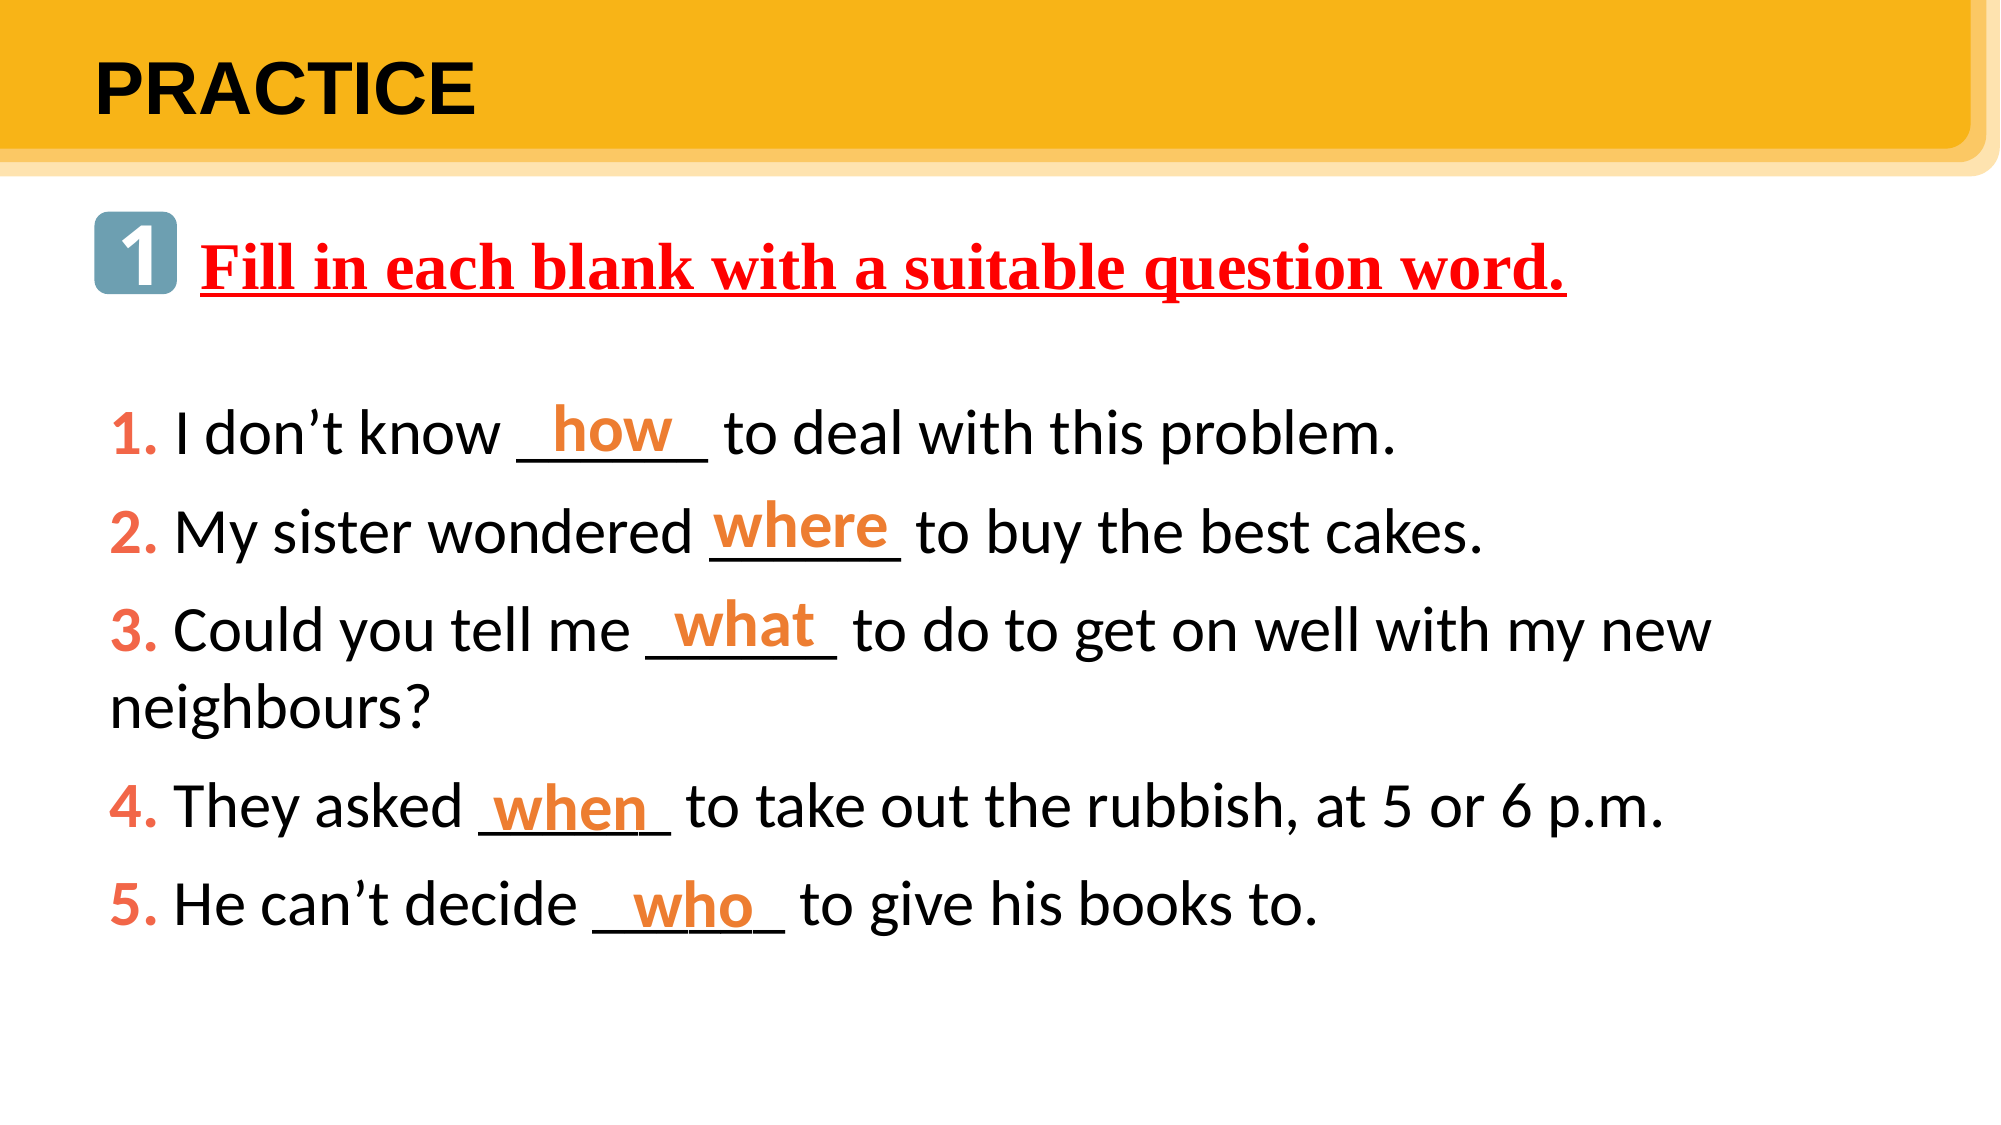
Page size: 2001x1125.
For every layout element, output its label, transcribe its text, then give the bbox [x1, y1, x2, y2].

text_box [169, 212, 178, 294]
text_box Fill in each blank with a suitable question word. [185, 215, 1960, 310]
list 1. I don’t know ______ to deal with this problem. 2. My sister wondered ______ to buy the best cakes. 3. Could you tell me ______ to do to get on well with my new neighbours? 4. They asked ______ to take out the rubbish, at 5 or 6 p.m. 5. He can’t decide ______ to give his books to. [94, 382, 1960, 992]
text_box where [502, 473, 1101, 568]
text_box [0, 0, 2000, 177]
text_box when [271, 756, 871, 851]
text_box 1 [103, 194, 169, 310]
text_box what [445, 572, 1044, 668]
text_box [93, 211, 103, 295]
text_box how [314, 377, 913, 473]
text_box who [394, 853, 993, 949]
